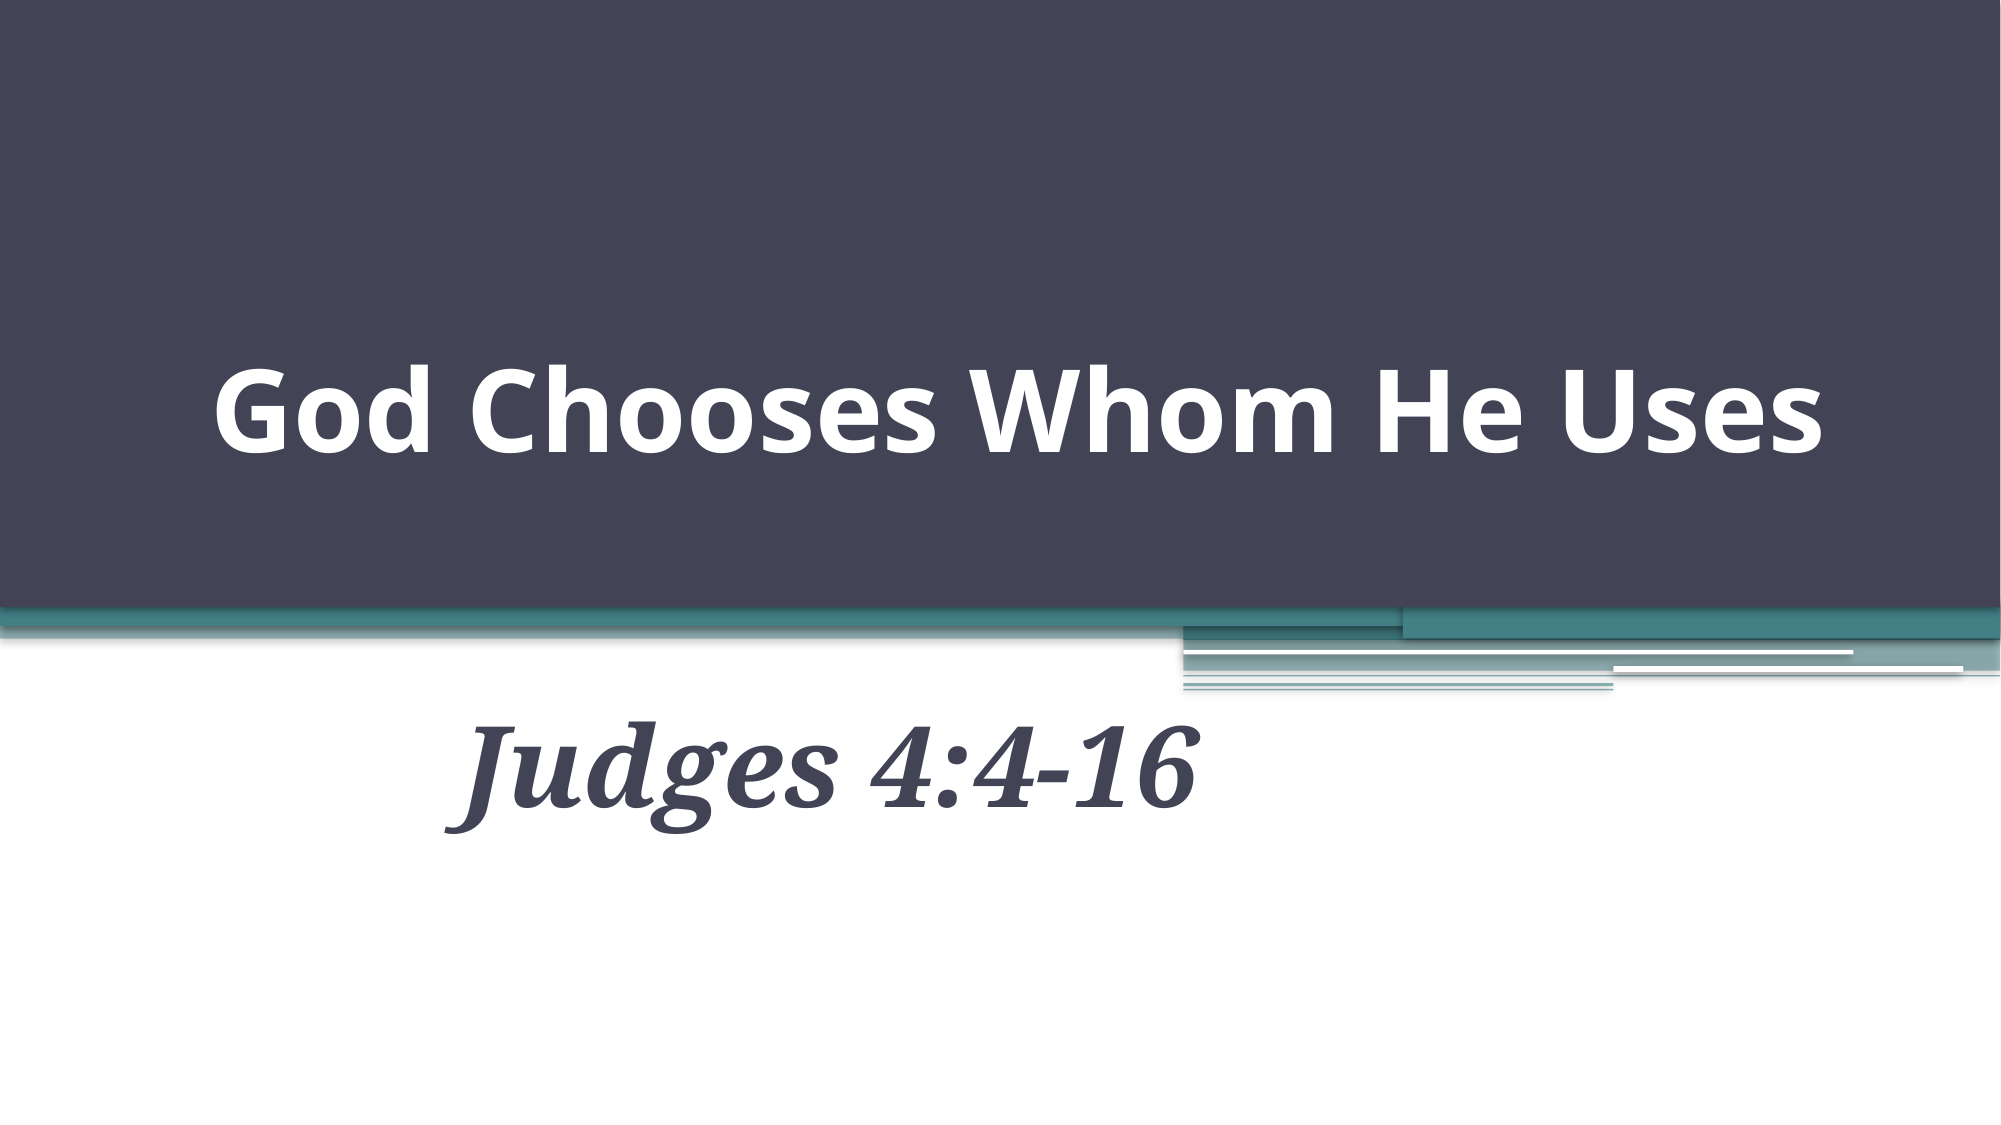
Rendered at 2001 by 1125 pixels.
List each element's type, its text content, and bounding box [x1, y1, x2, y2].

title God Chooses Whom He Uses [75, 237, 1963, 575]
subtitle Judges 4:4-16 [324, 687, 1325, 813]
